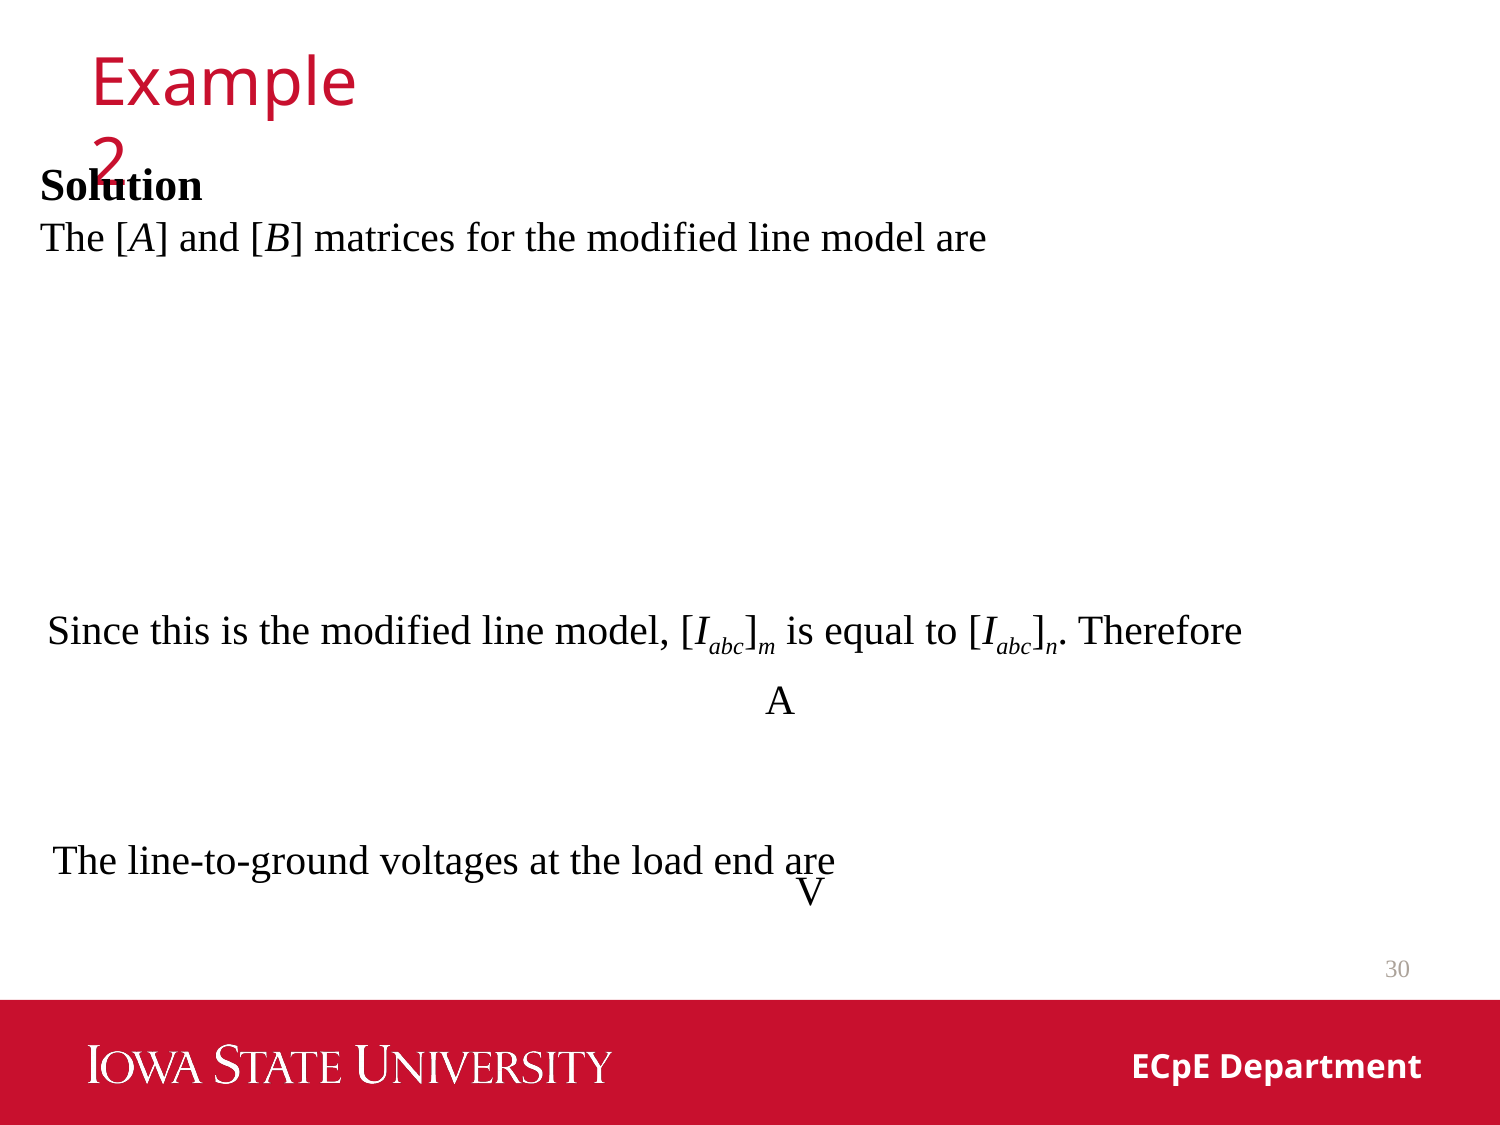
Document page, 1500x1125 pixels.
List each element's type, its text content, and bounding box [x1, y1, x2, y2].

picture [87, 1044, 613, 1088]
title Example 2 [74, 17, 424, 147]
text_box Since this is the modified line model, [Iabc]m is equal to [Iabc]n. Therefore [32, 595, 1500, 668]
slide_number 30 [1074, 937, 1425, 998]
text_box The line-to-ground voltages at the load end are [37, 825, 1500, 891]
list ECpE Department [1037, 1037, 1438, 1101]
text_box Solution The [A] and [B] matrices for the modified line model are [24, 147, 1475, 268]
